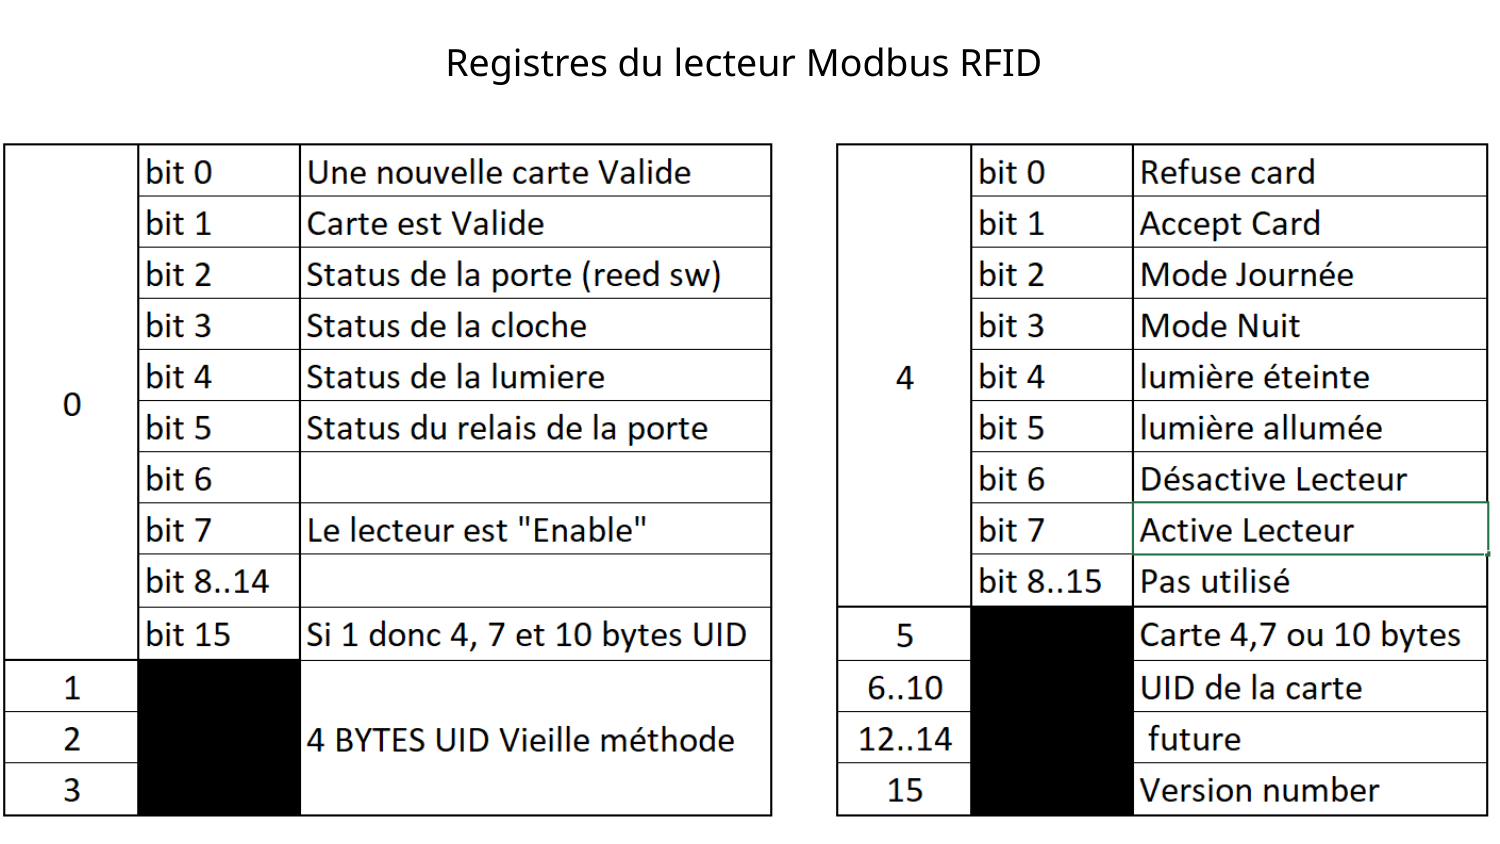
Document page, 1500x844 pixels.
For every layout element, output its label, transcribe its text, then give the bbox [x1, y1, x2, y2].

picture [0, 138, 1500, 824]
text_box Registres du lecteur Modbus RFID [88, 32, 1400, 92]
